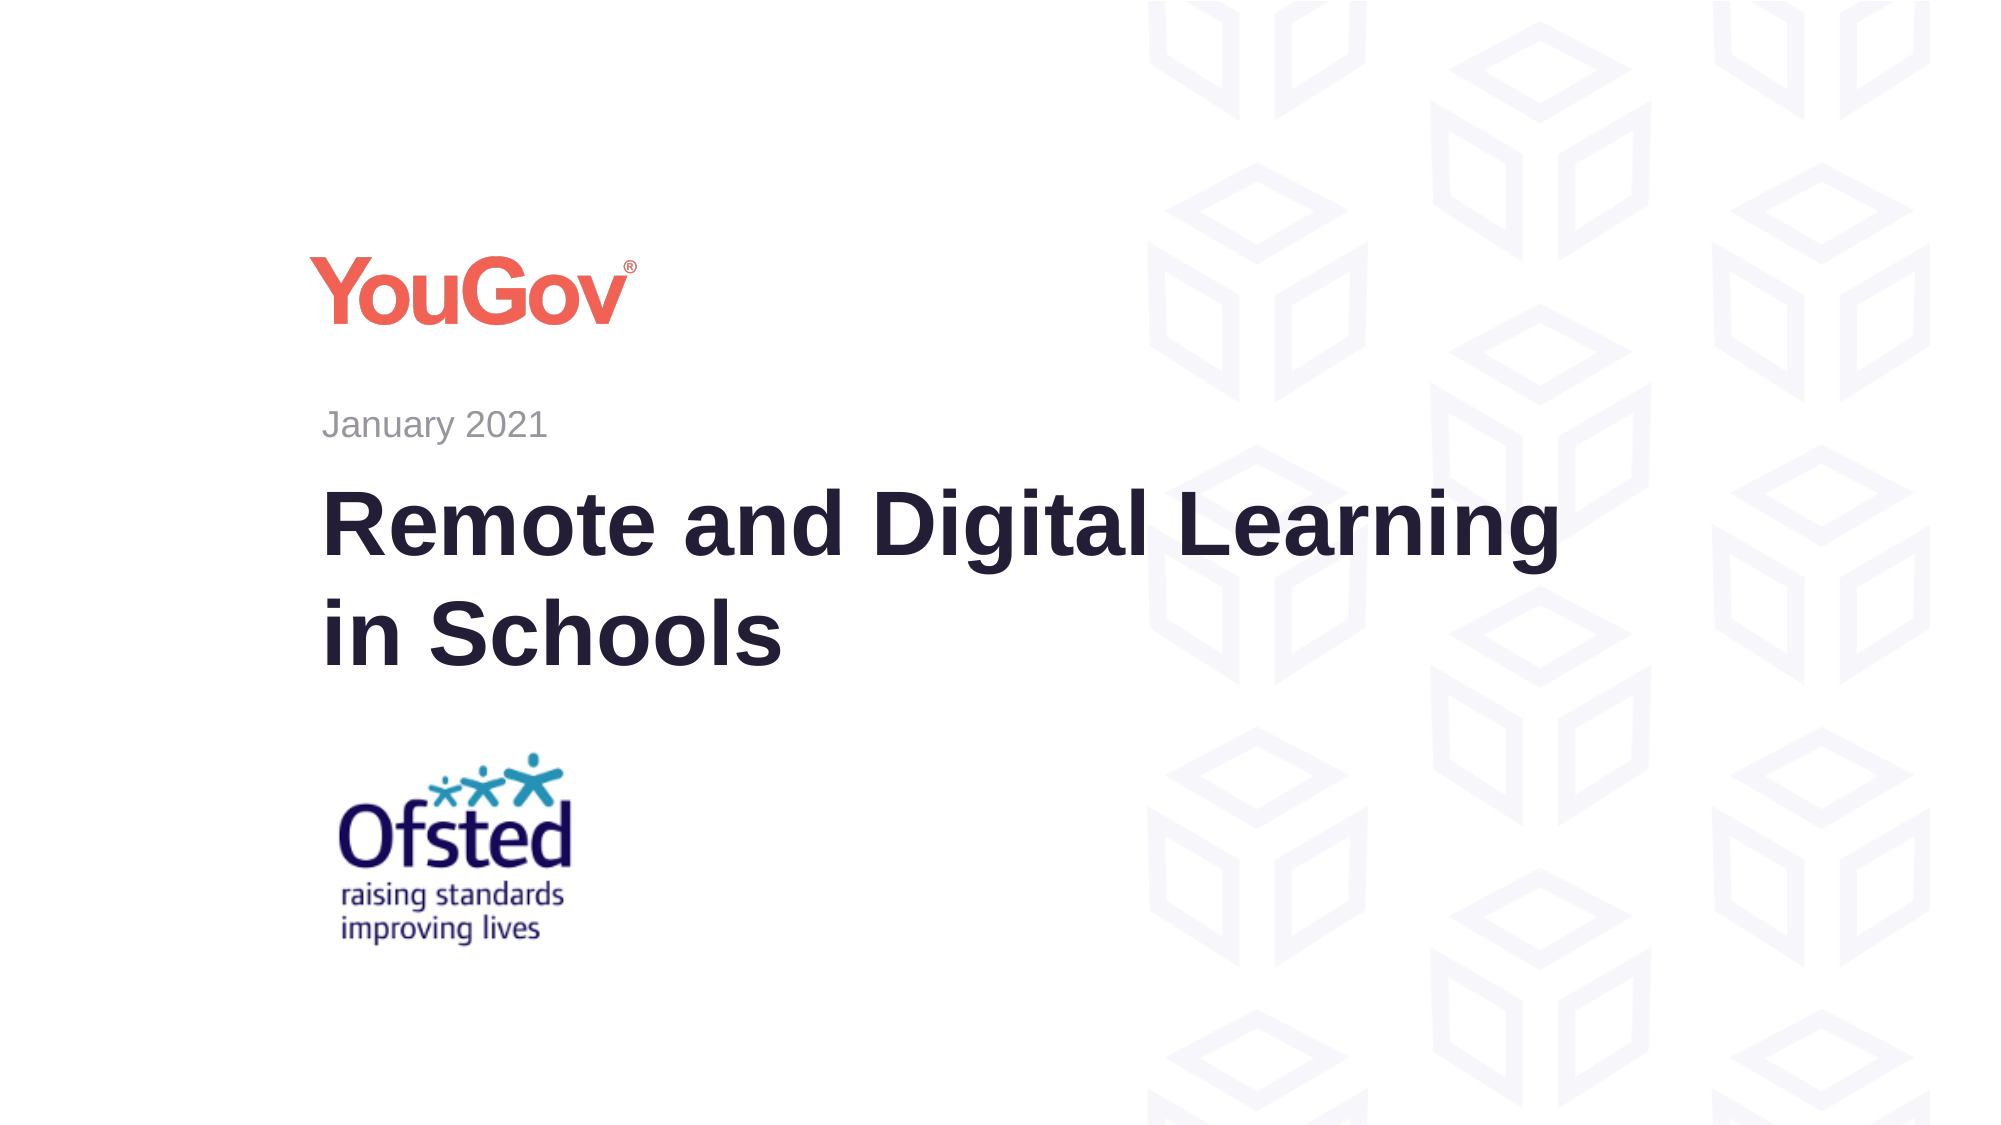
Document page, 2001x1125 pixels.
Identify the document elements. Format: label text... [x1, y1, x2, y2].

picture [306, 744, 628, 959]
title Remote and Digital Learning in Schools [306, 456, 1646, 591]
list January 2021 [306, 392, 1646, 452]
picture [306, 251, 640, 330]
text_box [306, 591, 1646, 683]
